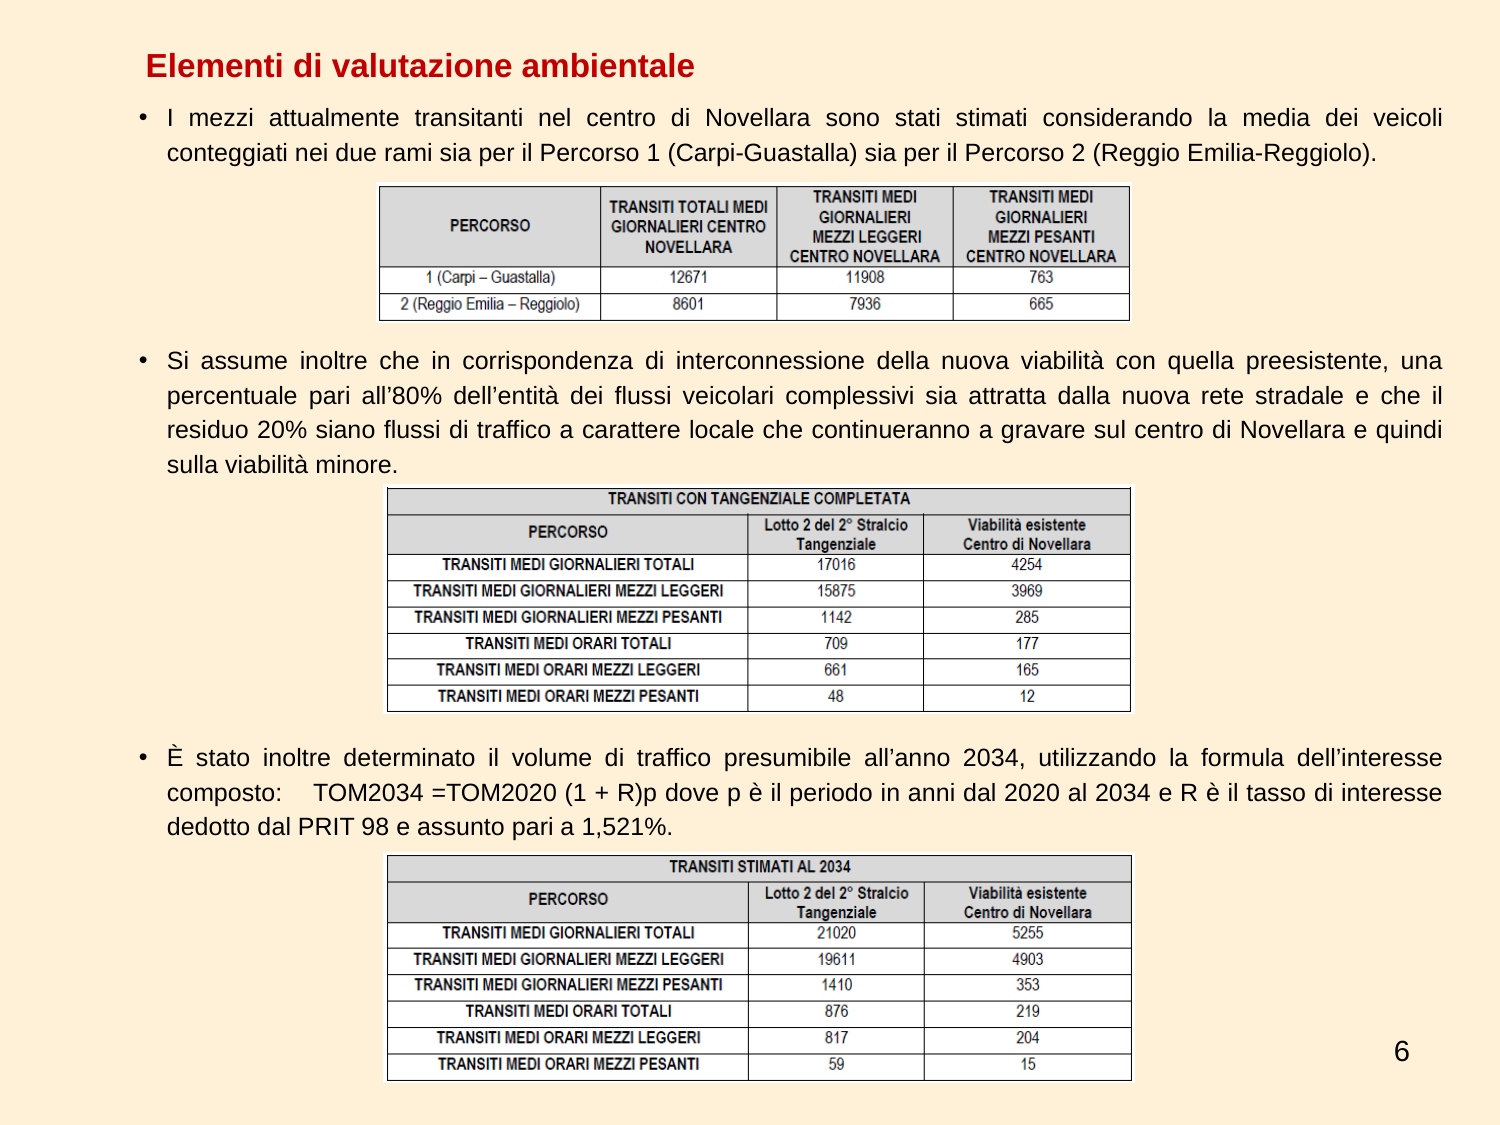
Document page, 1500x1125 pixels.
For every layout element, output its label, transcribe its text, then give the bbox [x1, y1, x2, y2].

picture [383, 852, 1135, 1083]
slide_number 6 [1074, 1024, 1425, 1103]
text_box Si assume inoltre che in corrispondenza di interconnessione della nuova viabilità con quella preesistente, una percentuale pari all’80% dell’entità dei flussi veicolari complessivi sia attratta dalla nuova rete stradale e che il residuo 20% siano flussi di traffico a carattere locale che continueranno a gravare sul centro di Novellara e quindi sulla viabilità minore. [123, 332, 1461, 486]
picture [383, 484, 1135, 714]
text_box È stato inoltre determinato il volume di traffico presumibile all’anno 2034, utilizzando la formula dell’interesse composto: TOM2034 =TOM2020 (1 + R)p dove p è il periodo in anni dal 2020 al 2034 e R è il tasso di interesse dedotto dal PRIT 98 e assunto pari a 1,521%. [123, 729, 1461, 848]
text_box I mezzi attualmente transitanti nel centro di Novellara sono stati stimati considerando la media dei veicoli conteggiati nei due rami sia per il Percorso 1 (Carpi-Guastalla) sia per il Percorso 2 (Reggio Emilia-Reggiolo). [123, 89, 1461, 174]
text_box Elementi di valutazione ambientale [130, 30, 1421, 89]
picture [376, 182, 1133, 323]
